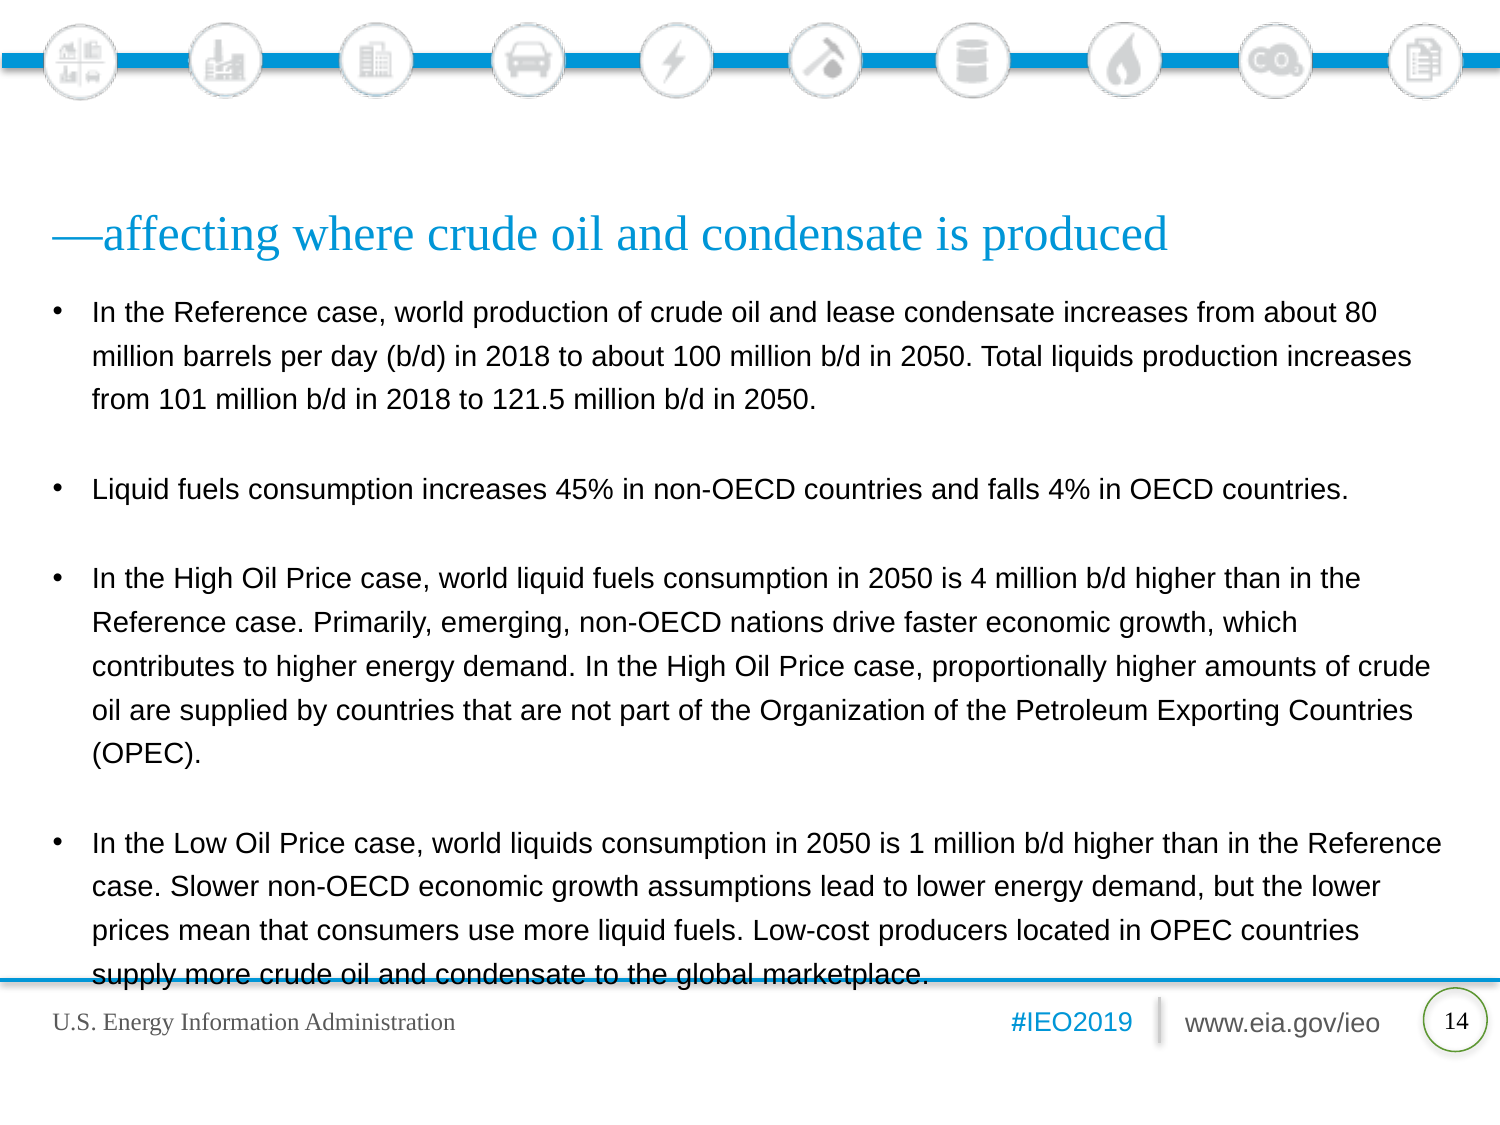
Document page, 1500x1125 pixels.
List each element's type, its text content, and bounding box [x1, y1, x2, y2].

title —affecting where crude oil and condensate is produced [38, 143, 1466, 268]
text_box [34, 14, 1469, 106]
list In the Reference case, world production of crude oil and lease condensate increases from about 80 million barrels per day (b/d) in 2018 to about 100 million b/d in 2050. Total liquids production increases from 101 million b/d in 2018 to 121.5 million b/d in 2050. Liquid fuels consumption increases 45% in non-OECD countries and falls 4% in OECD countries. In the High Oil Price case, world liquid fuels consumption in 2050 is 4 million b/d higher than in the Reference case. Primarily, emerging, non-OECD nations drive faster economic growth, which contributes to higher energy demand. In the High Oil Price case, proportionally higher amounts of crude oil are supplied by countries that are not part of the Organization of the Petroleum Exporting Countries (OPEC). In the Low Oil Price case, world liquids consumption in 2050 is 1 million b/d higher than in the Reference case. Slower non-OECD economic growth assumptions lead to lower energy demand, but the lower prices mean that consumers use more liquid fuels. Low-cost producers located in OPEC countries supply more crude oil and condensate to the global marketplace. [38, 277, 1465, 951]
slide_number 14 [1425, 989, 1488, 1050]
